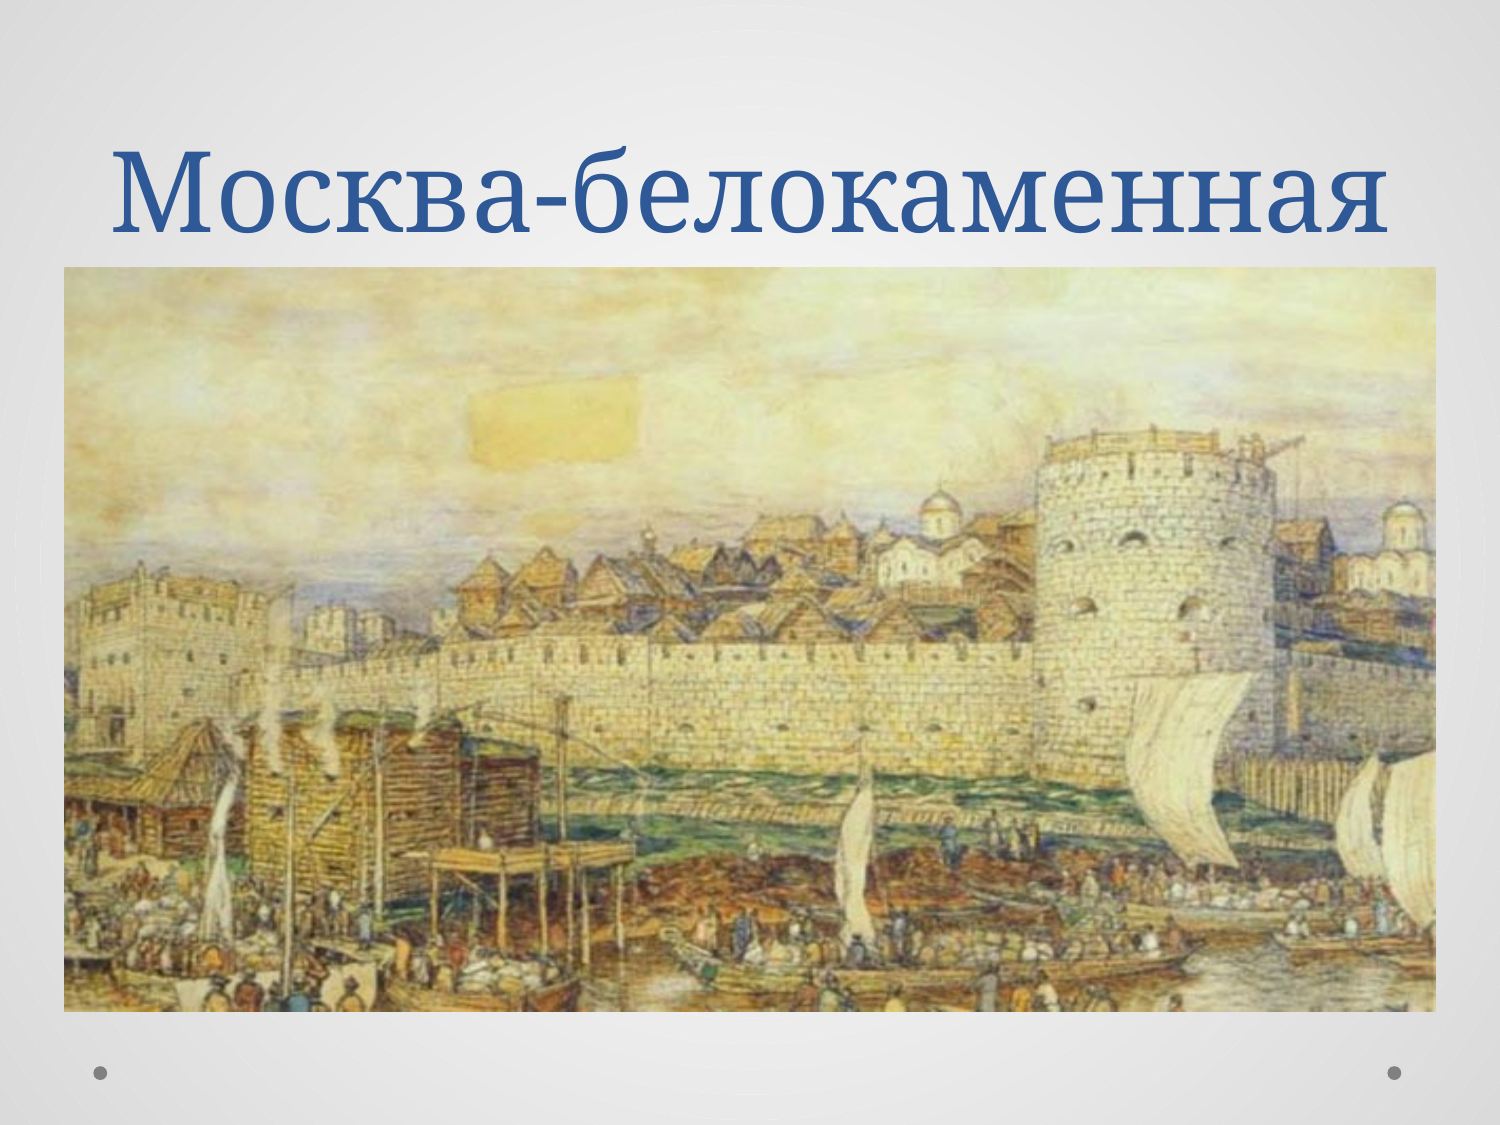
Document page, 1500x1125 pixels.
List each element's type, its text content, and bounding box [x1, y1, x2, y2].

picture [64, 266, 1436, 1012]
title Москва-белокаменная [75, 0, 1425, 263]
